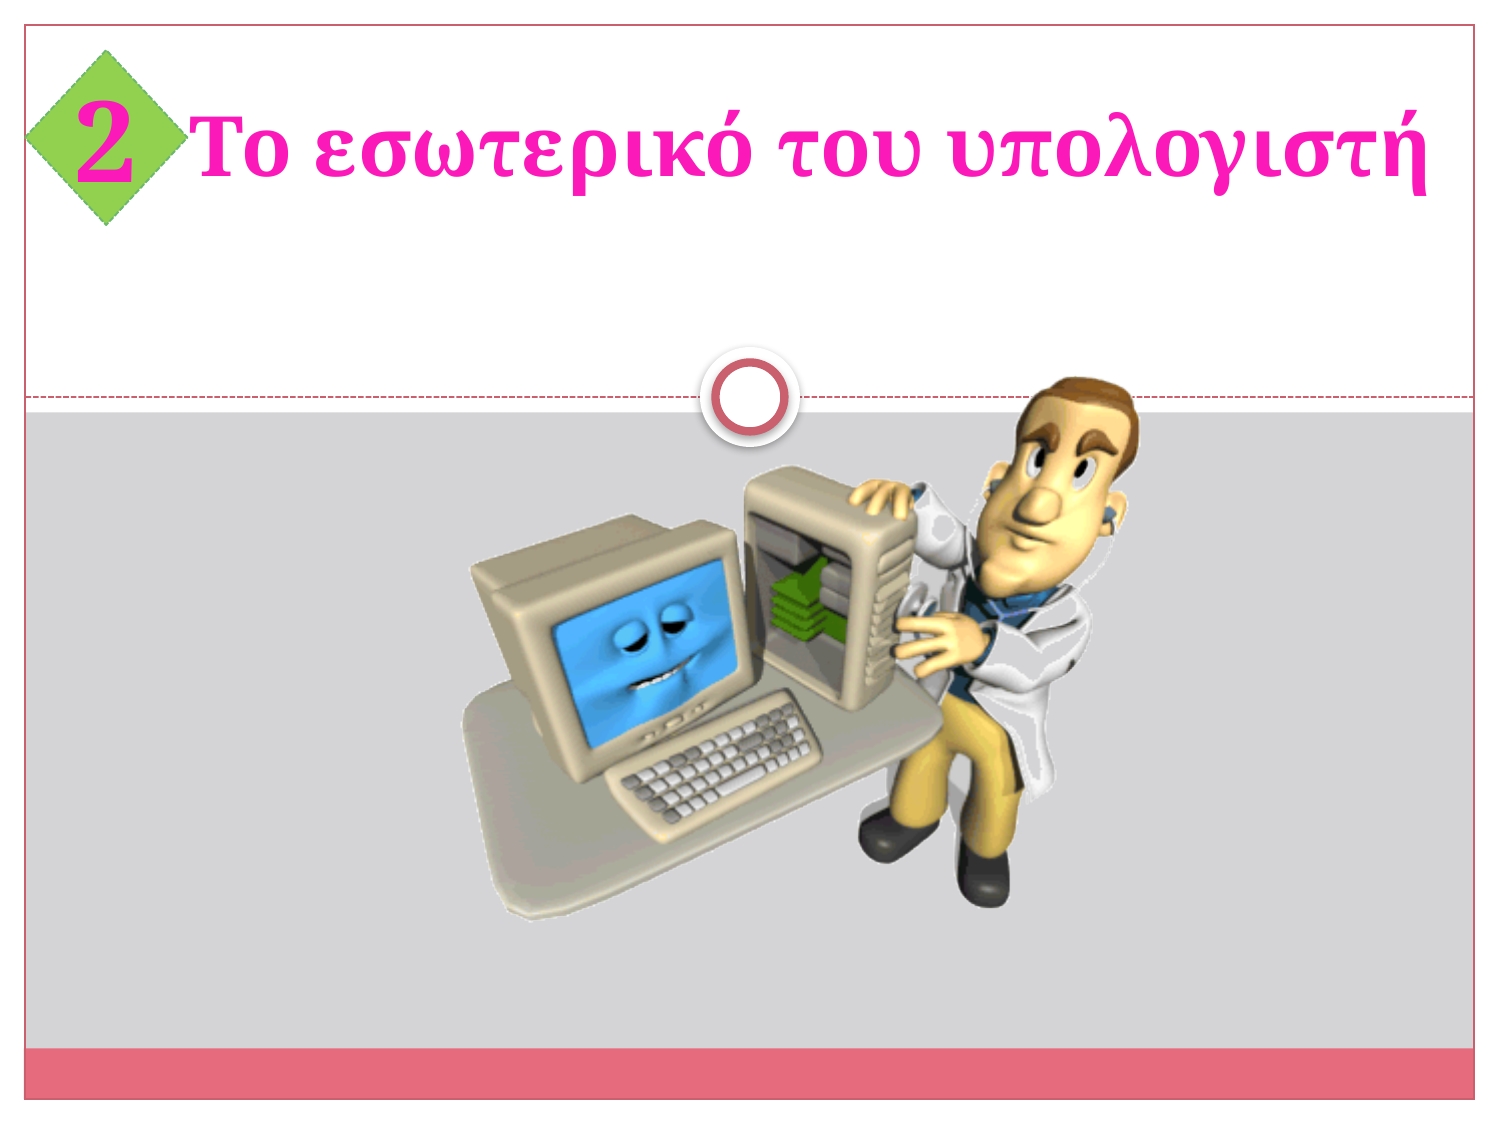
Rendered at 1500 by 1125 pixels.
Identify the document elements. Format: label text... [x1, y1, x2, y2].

title Το εσωτερικό του υπολογιστή [132, 75, 1450, 200]
text_box 2 [24, 49, 189, 226]
picture [445, 351, 1147, 937]
